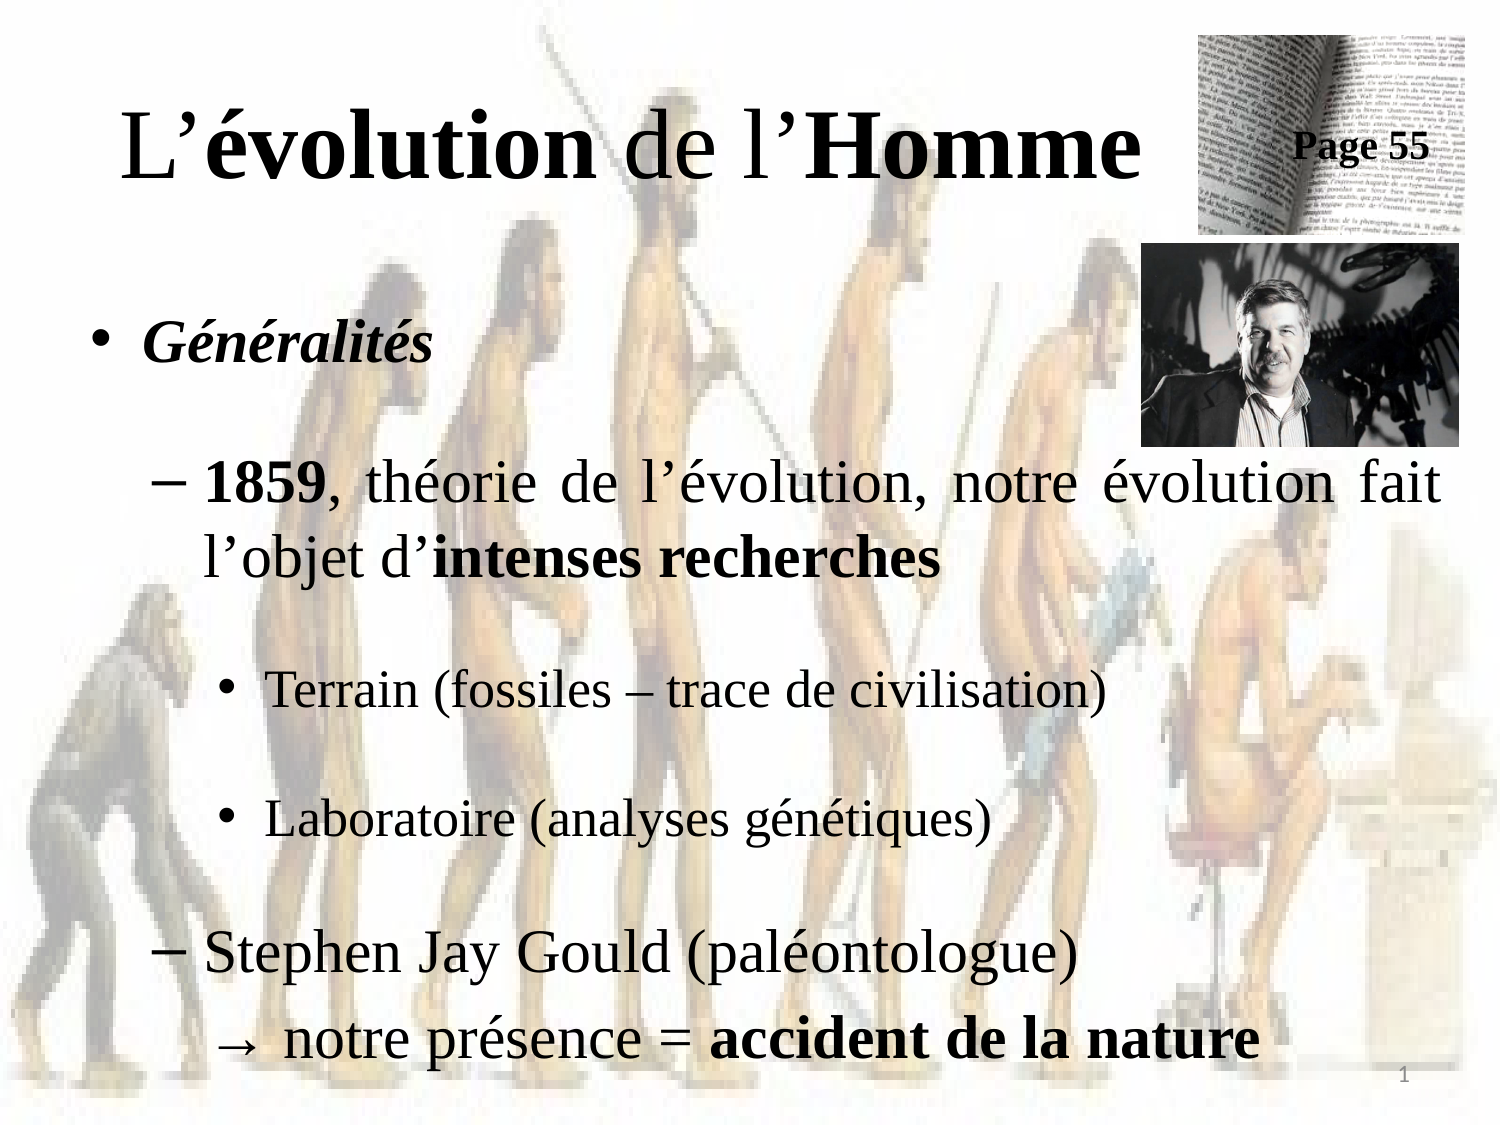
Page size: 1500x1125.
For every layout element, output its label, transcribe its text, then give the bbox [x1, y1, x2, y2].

text_box Page 55 [1470, 110, 1477, 175]
picture [1198, 34, 1466, 235]
title L’évolution de l’Homme [75, 45, 1188, 233]
picture [1141, 243, 1459, 448]
list Généralités 1859, théorie de l’évolution, notre évolution fait l’objet d’intenses recherches Terrain (fossiles – trace de civilisation) Laboratoire (analyses génétiques) Stephen Jay Gould (paléontologue) → notre présence = accident de la nature [75, 292, 1459, 1080]
slide_number 1 [1074, 1042, 1425, 1103]
